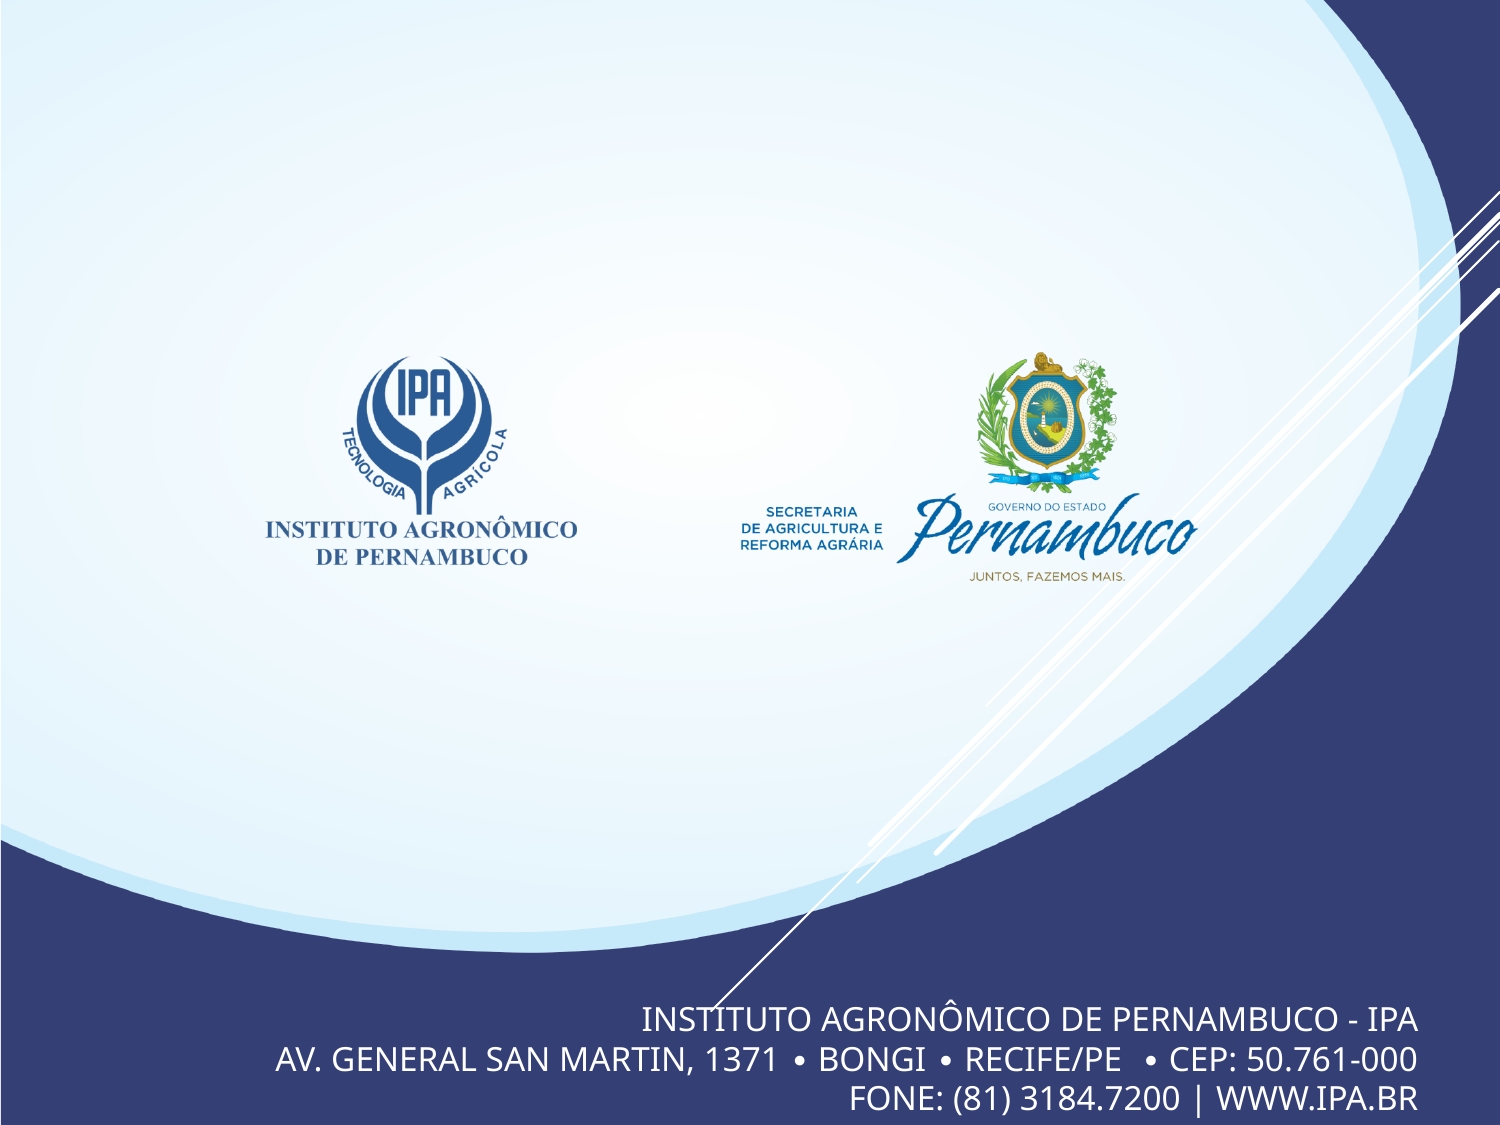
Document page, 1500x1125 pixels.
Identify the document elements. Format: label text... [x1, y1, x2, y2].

title Instituto Agronômico de Pernambuco - IPA Av. General San Martin, 1371 ∙ Bongi ∙ Recife/PE ∙ CEP: 50.761-000 Fone: (81) 3184.7200 | www.ipa.br [159, 883, 1435, 1125]
picture [0, 0, 1500, 1125]
